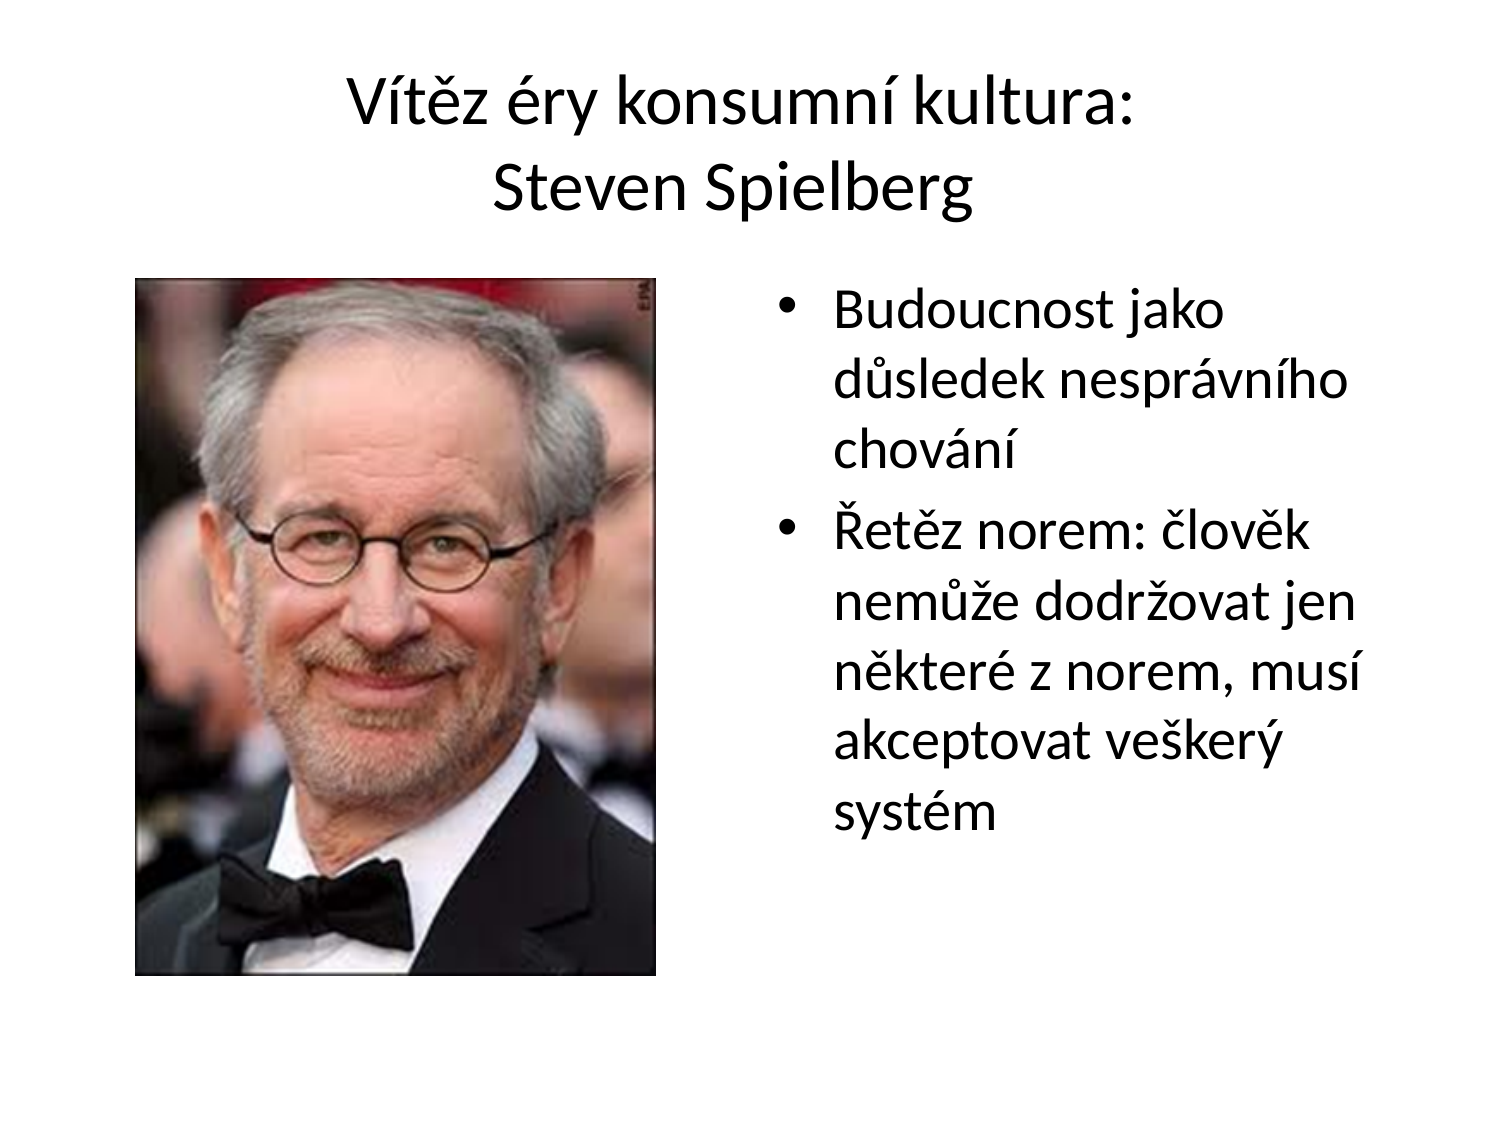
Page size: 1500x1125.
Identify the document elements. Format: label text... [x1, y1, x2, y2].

list Budoucnost jako důsledek nesprávního chování Řetěz norem: člověk nemůže dodržovat jen některé z norem, musí akceptovat veškerý systém [762, 262, 1426, 1006]
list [135, 278, 656, 977]
title Vítěz éry konsumní kultura: Steven Spielberg [74, 44, 1426, 233]
